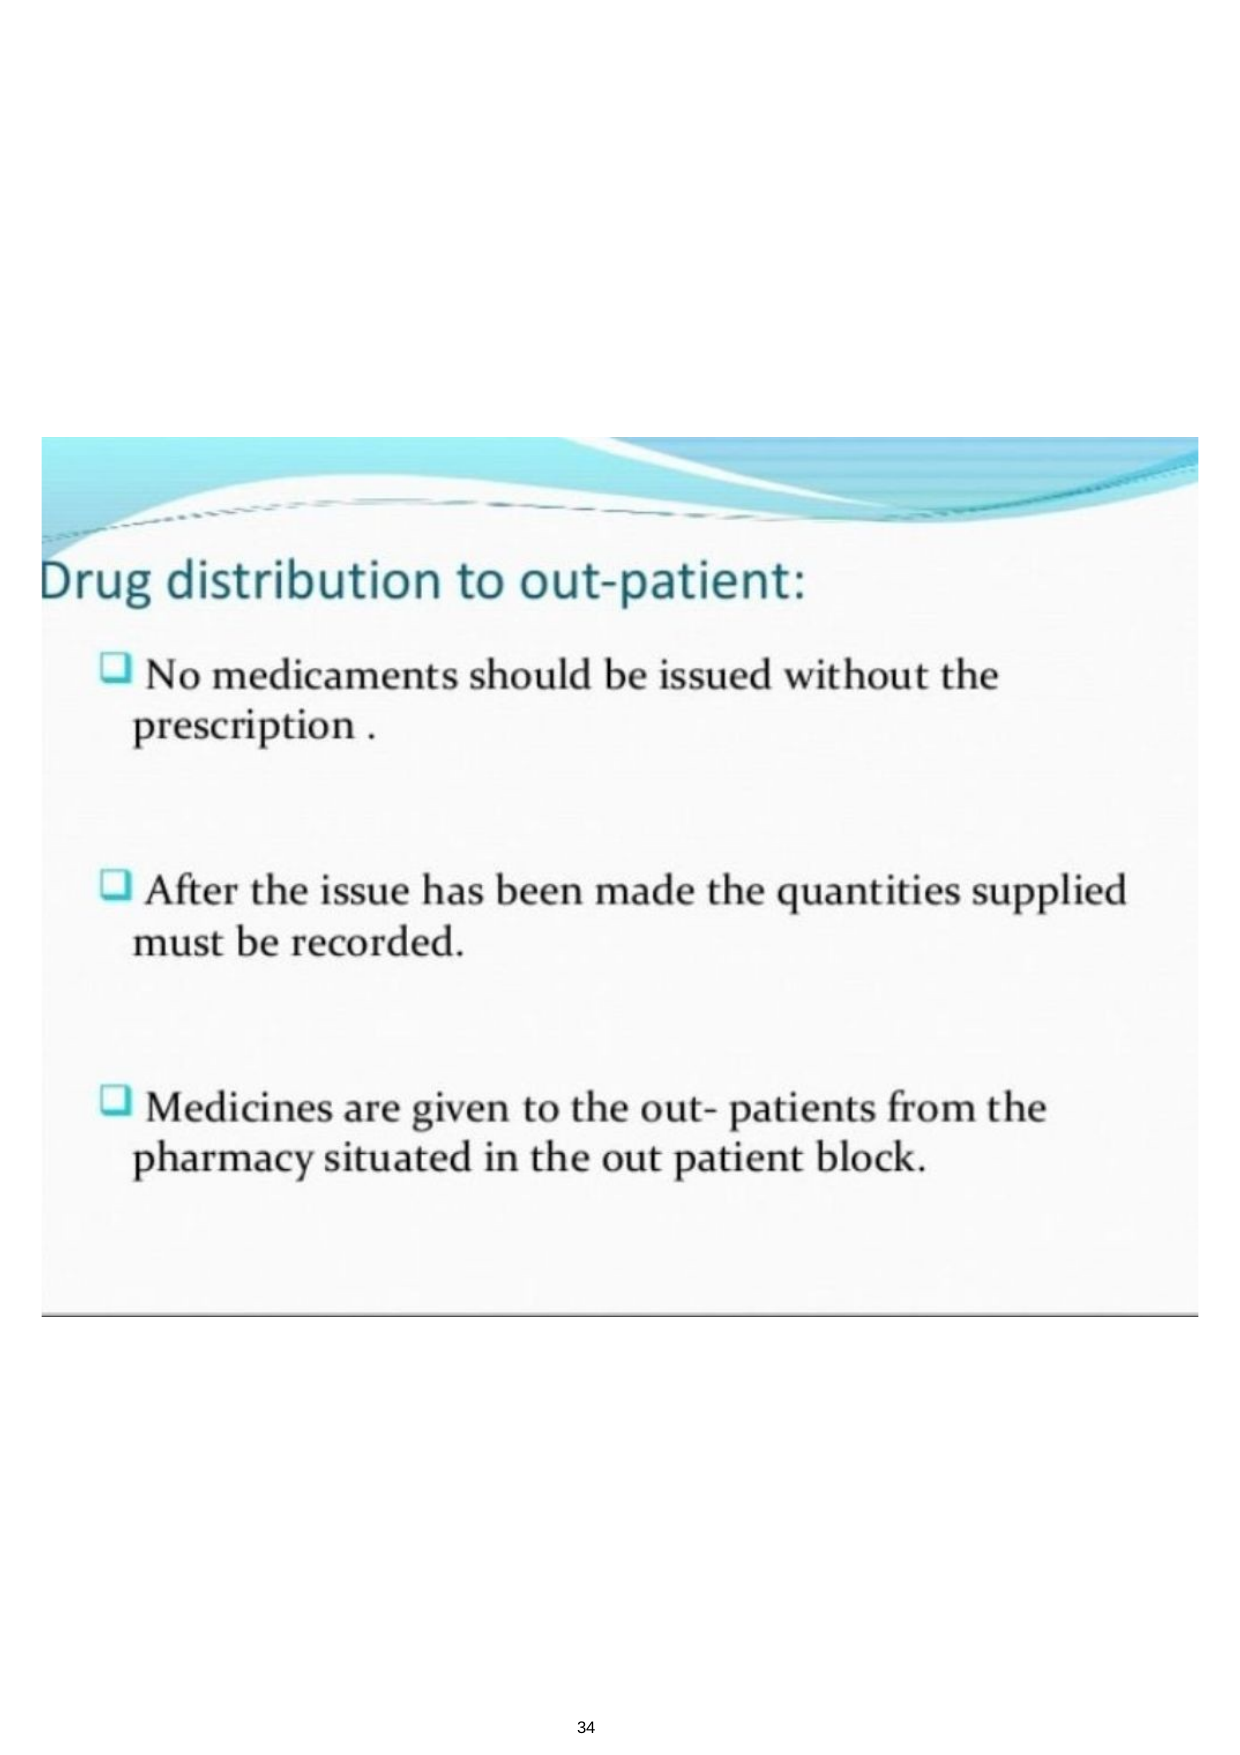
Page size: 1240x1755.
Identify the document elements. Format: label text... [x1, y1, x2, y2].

slide_number 10 [570, 1715, 602, 1755]
text_box [41, 437, 1199, 1317]
